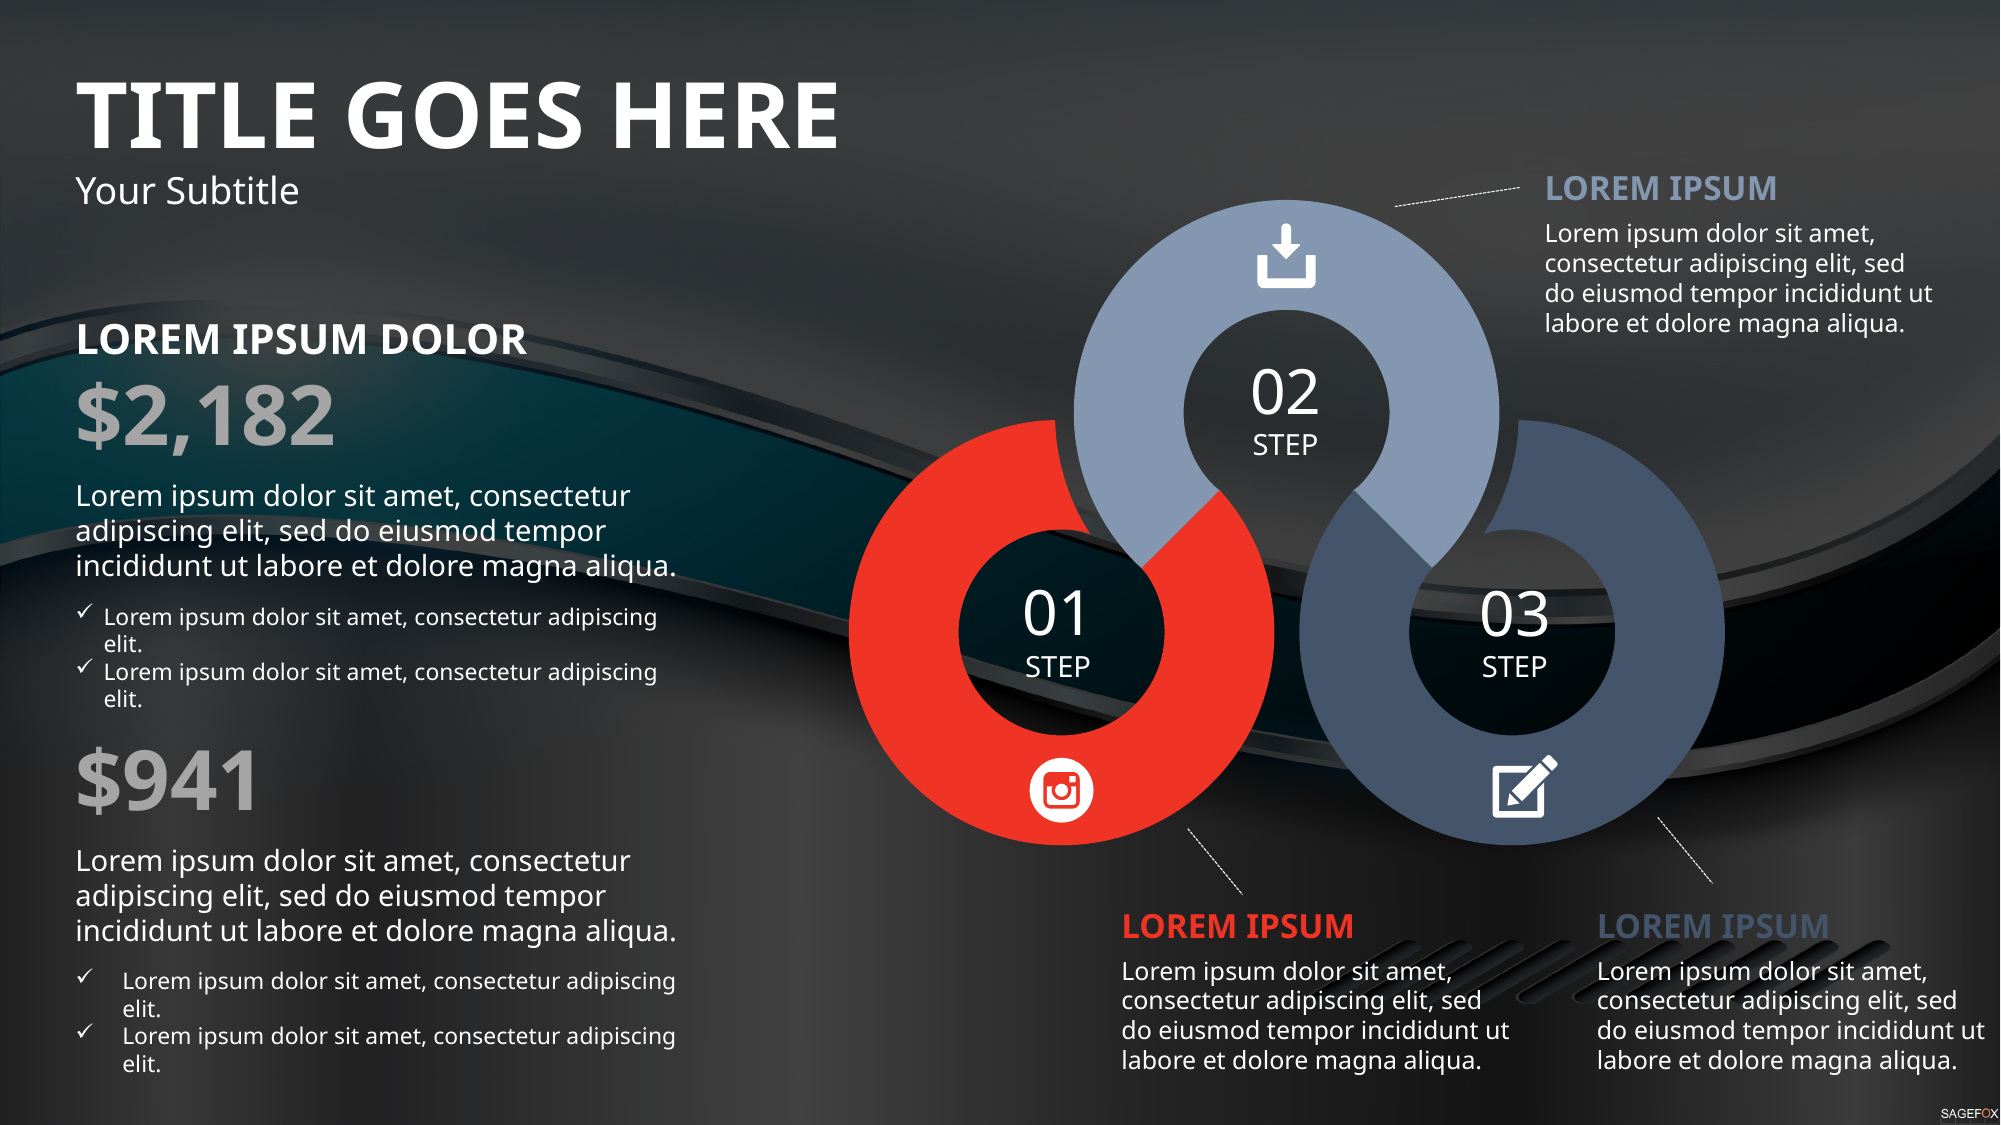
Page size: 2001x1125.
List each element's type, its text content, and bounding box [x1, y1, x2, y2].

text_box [1657, 817, 1713, 884]
text_box [1298, 418, 1726, 847]
text_box 02 STEP [1232, 344, 1340, 469]
picture [0, 0, 2001, 1125]
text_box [1394, 187, 1520, 207]
text_box LOREM IPSUM Lorem ipsum dolor sit amet, consectetur adipiscing elit, sed do eiusmod tempor incididunt ut labore et dolore magna aliqua. [1111, 900, 1525, 1080]
text_box LOREM IPSUM Lorem ipsum dolor sit amet, consectetur adipiscing elit, sed do eiusmod tempor incididunt ut labore et dolore magna aliqua. [1586, 900, 2000, 1080]
text_box 03 STEP [1461, 566, 1569, 691]
text_box LOREM IPSUM DOLOR $2,182 Lorem ipsum dolor sit amet, consectetur adipiscing elit, sed do eiusmod tempor incididunt ut labore et dolore magna aliqua. Lorem ipsum dolor sit amet, consectetur adipiscing elit. Lorem ipsum dolor sit amet, consectetur adipiscing elit. $941 Lorem ipsum dolor sit amet, consectetur adipiscing elit, sed do eiusmod tempor incididunt ut labore et dolore magna aliqua. Lorem ipsum dolor sit amet, consectetur adipiscing elit. Lorem ipsum dolor sit amet, consectetur adipiscing elit. [60, 305, 719, 1120]
text_box [1072, 198, 1501, 569]
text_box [1029, 757, 1094, 823]
text_box TITLE GOES HERE Your Subtitle [60, 49, 1036, 220]
text_box 01 STEP [1004, 565, 1112, 691]
text_box LOREM IPSUM Lorem ipsum dolor sit amet, consectetur adipiscing elit, sed do eiusmod tempor incididunt ut labore et dolore magna aliqua. [1534, 162, 1948, 343]
text_box [847, 418, 1276, 847]
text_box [1187, 828, 1243, 895]
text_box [1257, 223, 1316, 289]
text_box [1492, 755, 1558, 818]
